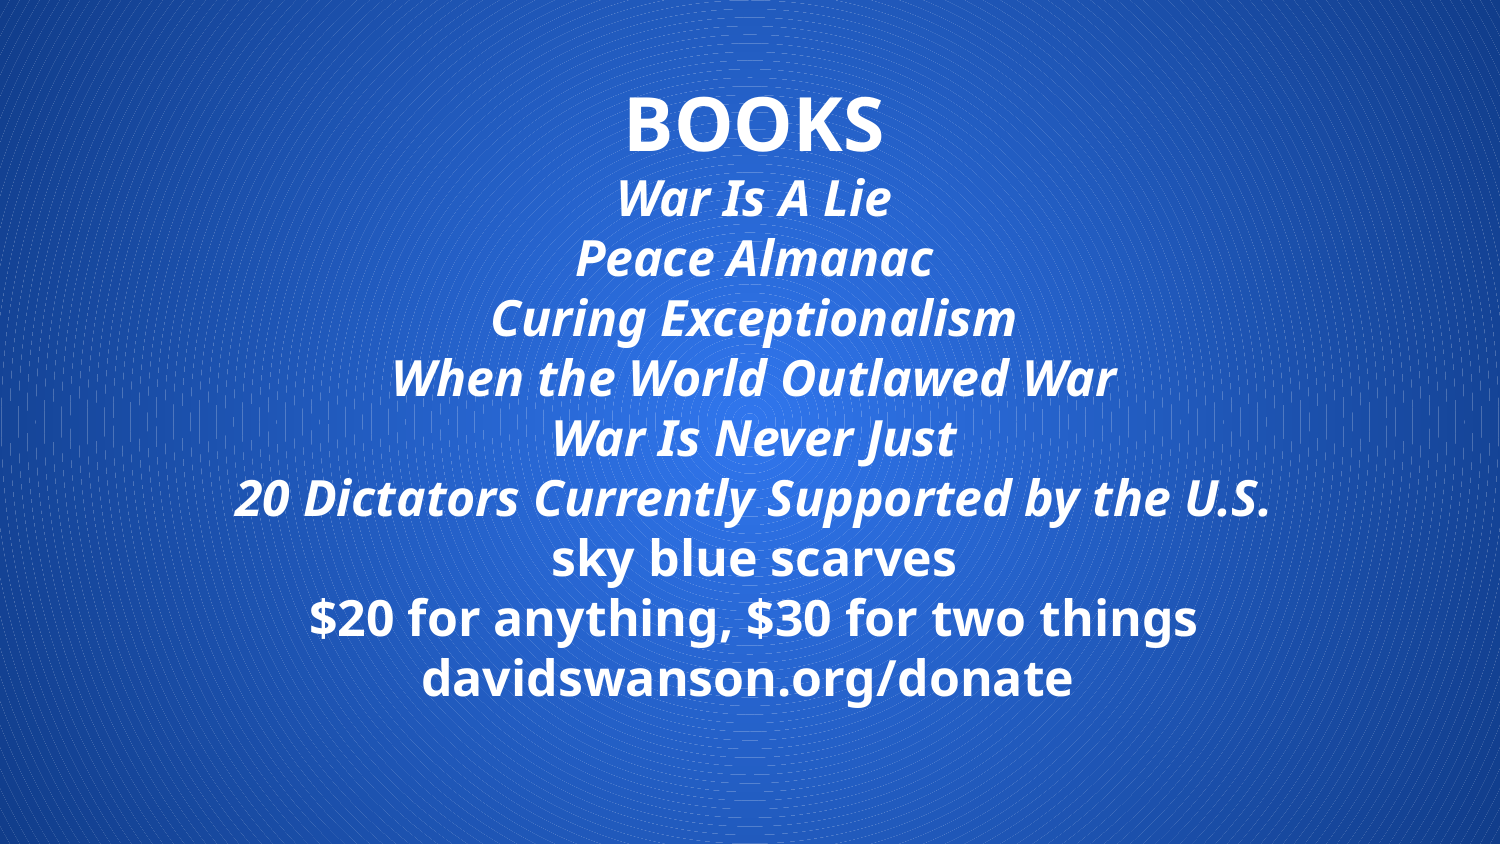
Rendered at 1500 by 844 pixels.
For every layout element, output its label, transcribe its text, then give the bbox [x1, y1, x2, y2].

title BOOKS War Is A Lie Peace Almanac Curing Exceptionalism When the World Outlawed War War Is Never Just 20 Dictators Currently Supported by the U.S. sky blue scarves $20 for anything, $30 for two things davidswanson.org/donate [110, 351, 1399, 493]
